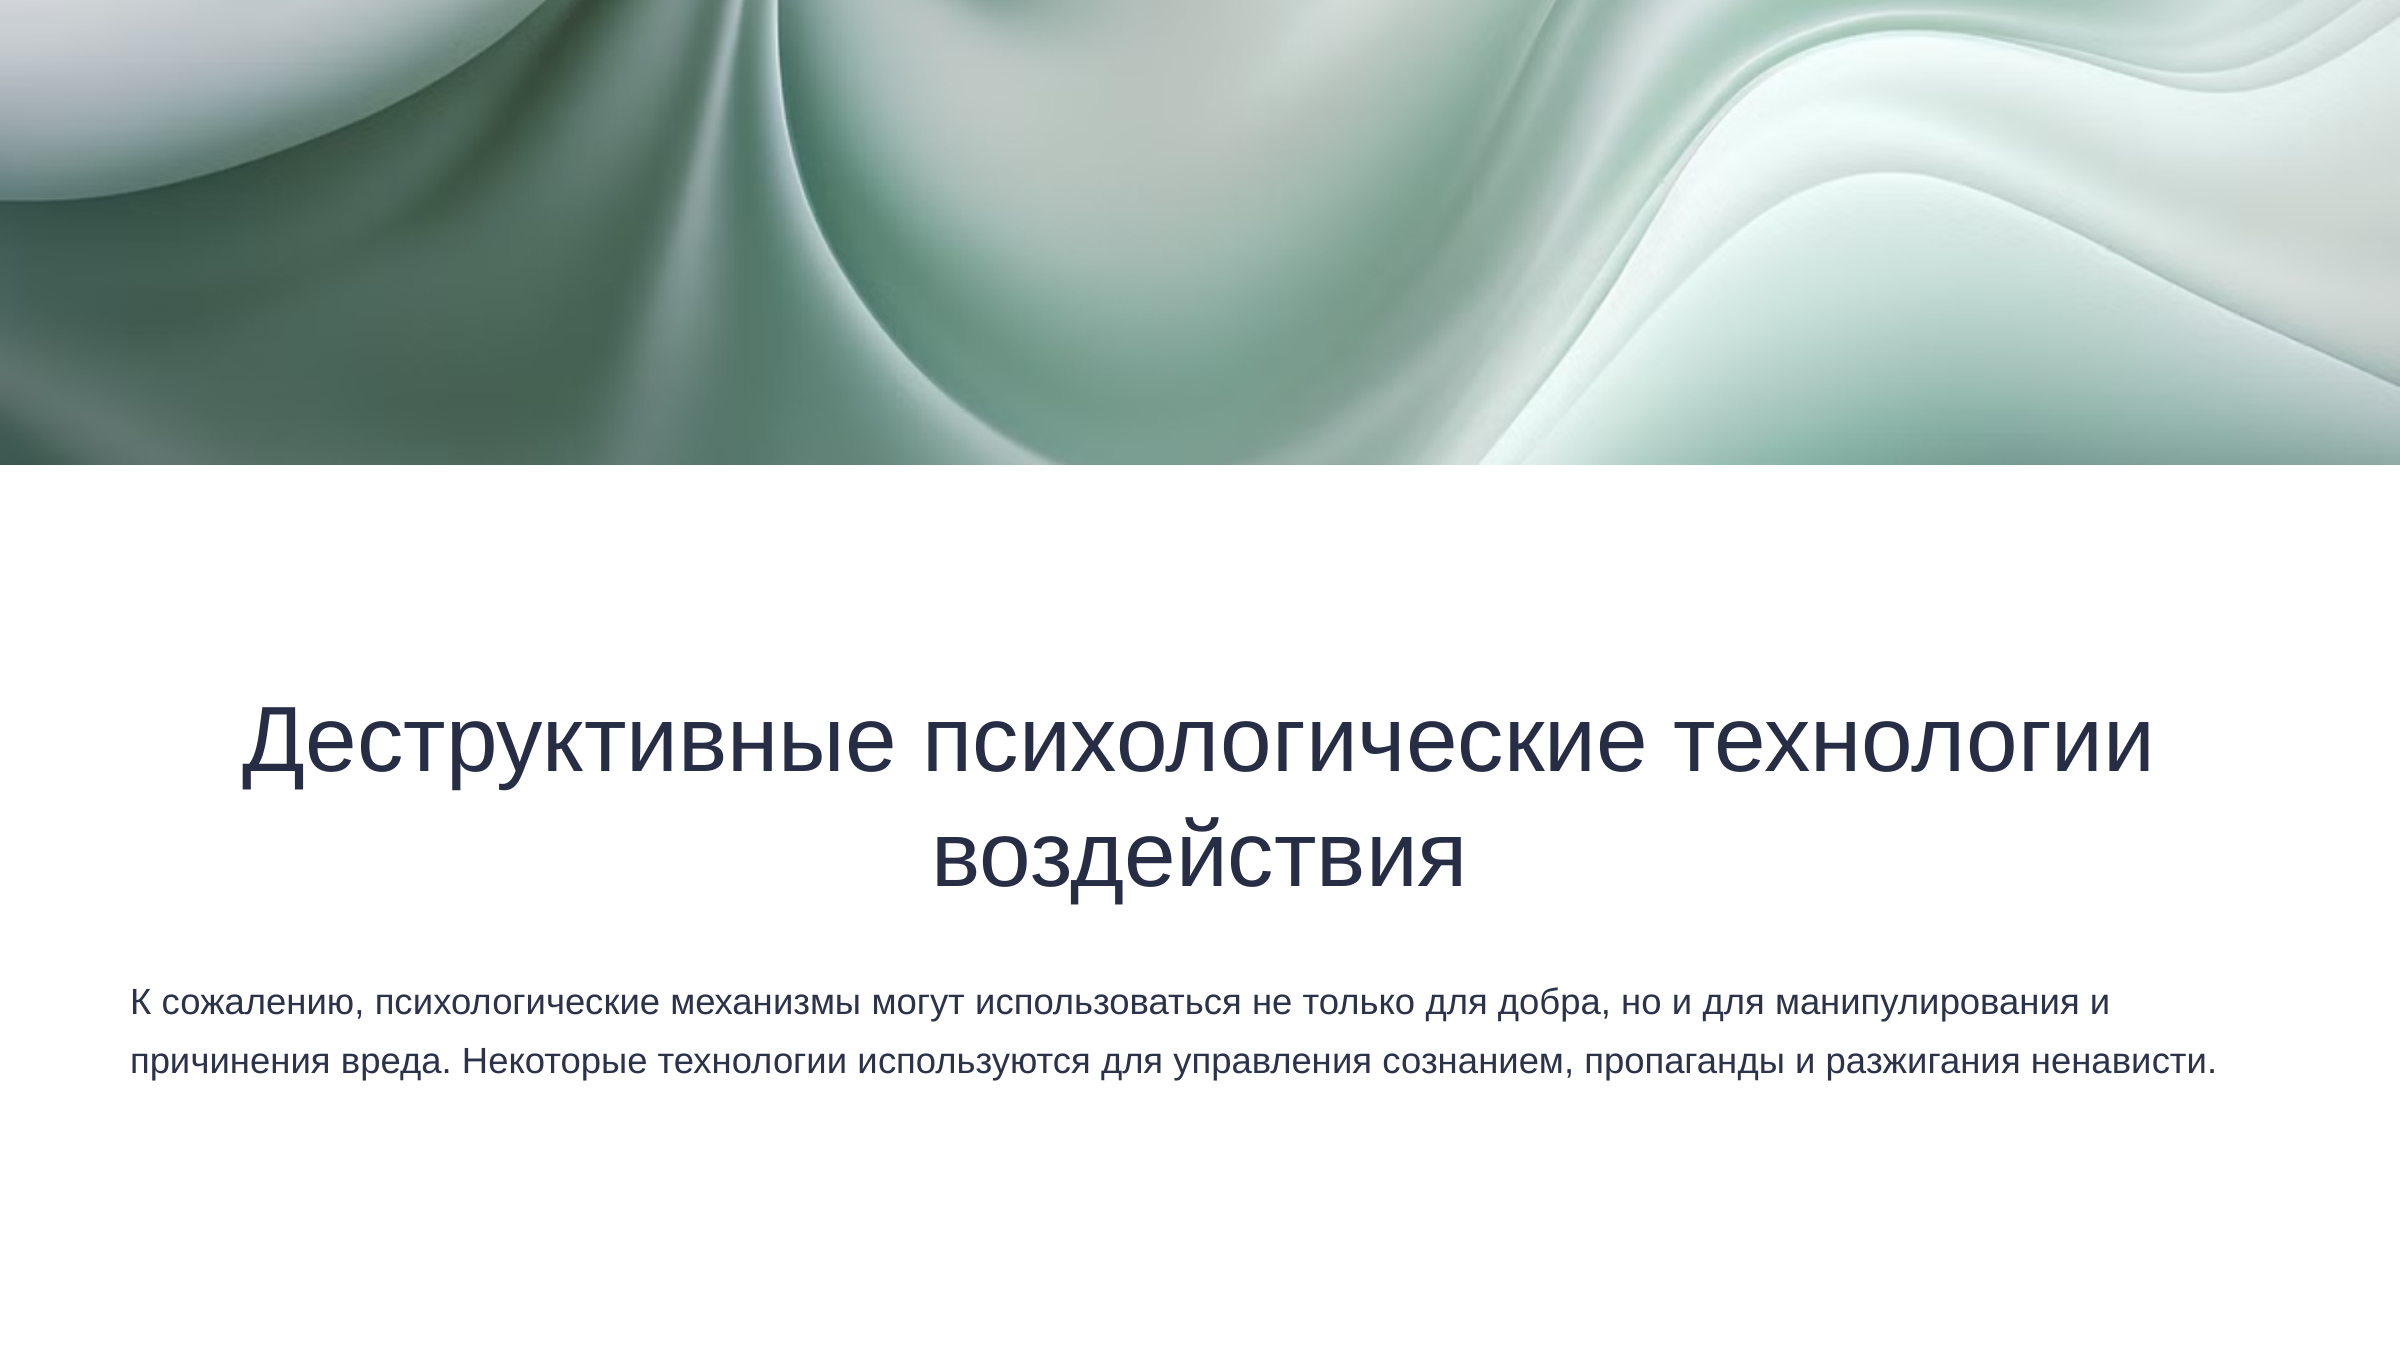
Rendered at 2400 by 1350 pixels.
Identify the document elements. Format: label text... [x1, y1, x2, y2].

text_box К сожалению, психологические механизмы могут использоваться не только для добра, но и для манипулирования и причинения вреда. Некоторые технологии используются для управления сознанием, пропаганды и разжигания ненависти. [130, 962, 2270, 1141]
picture [0, 0, 2400, 466]
text_box Деструктивные психологические технологии воздействия [130, 673, 2270, 907]
